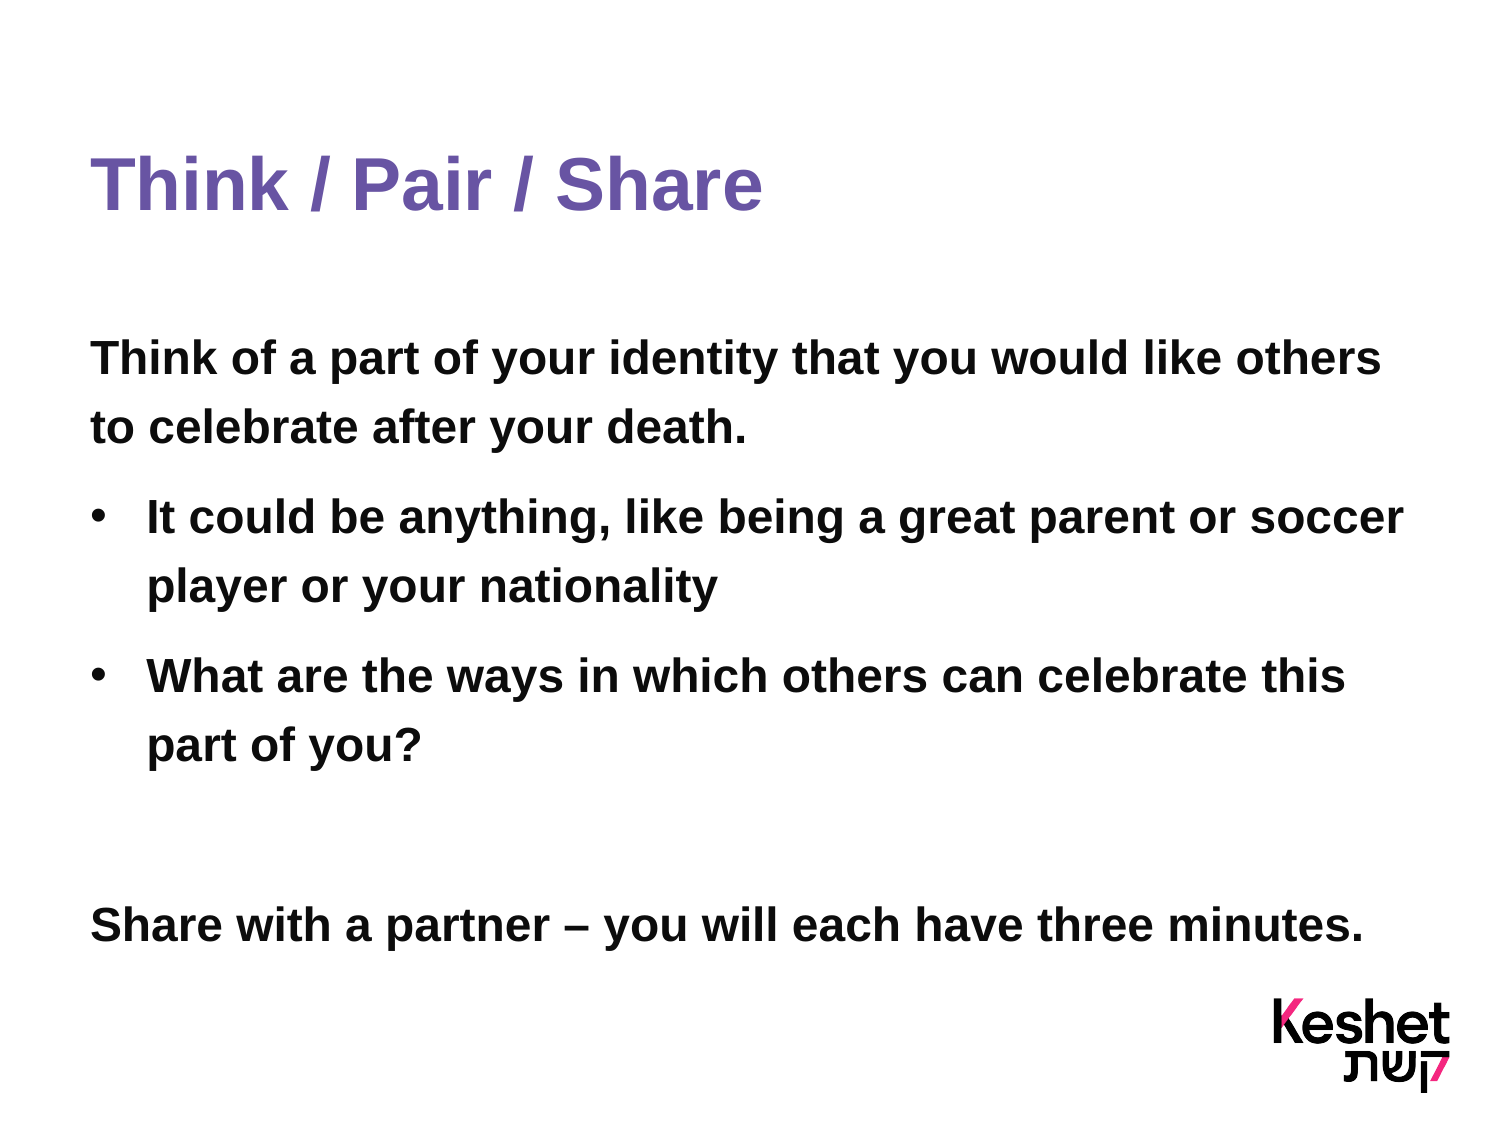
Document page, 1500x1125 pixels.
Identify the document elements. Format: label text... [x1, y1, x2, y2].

title Think / Pair / Share [75, 96, 1316, 277]
picture [1213, 952, 1500, 1125]
list Think of a part of your identity that you would like others to celebrate after your death. It could be anything, like being a great parent or soccer player or your nationality What are the ways in which others can celebrate this part of you? Share with a partner – you will each have three minutes. [75, 307, 1444, 1072]
